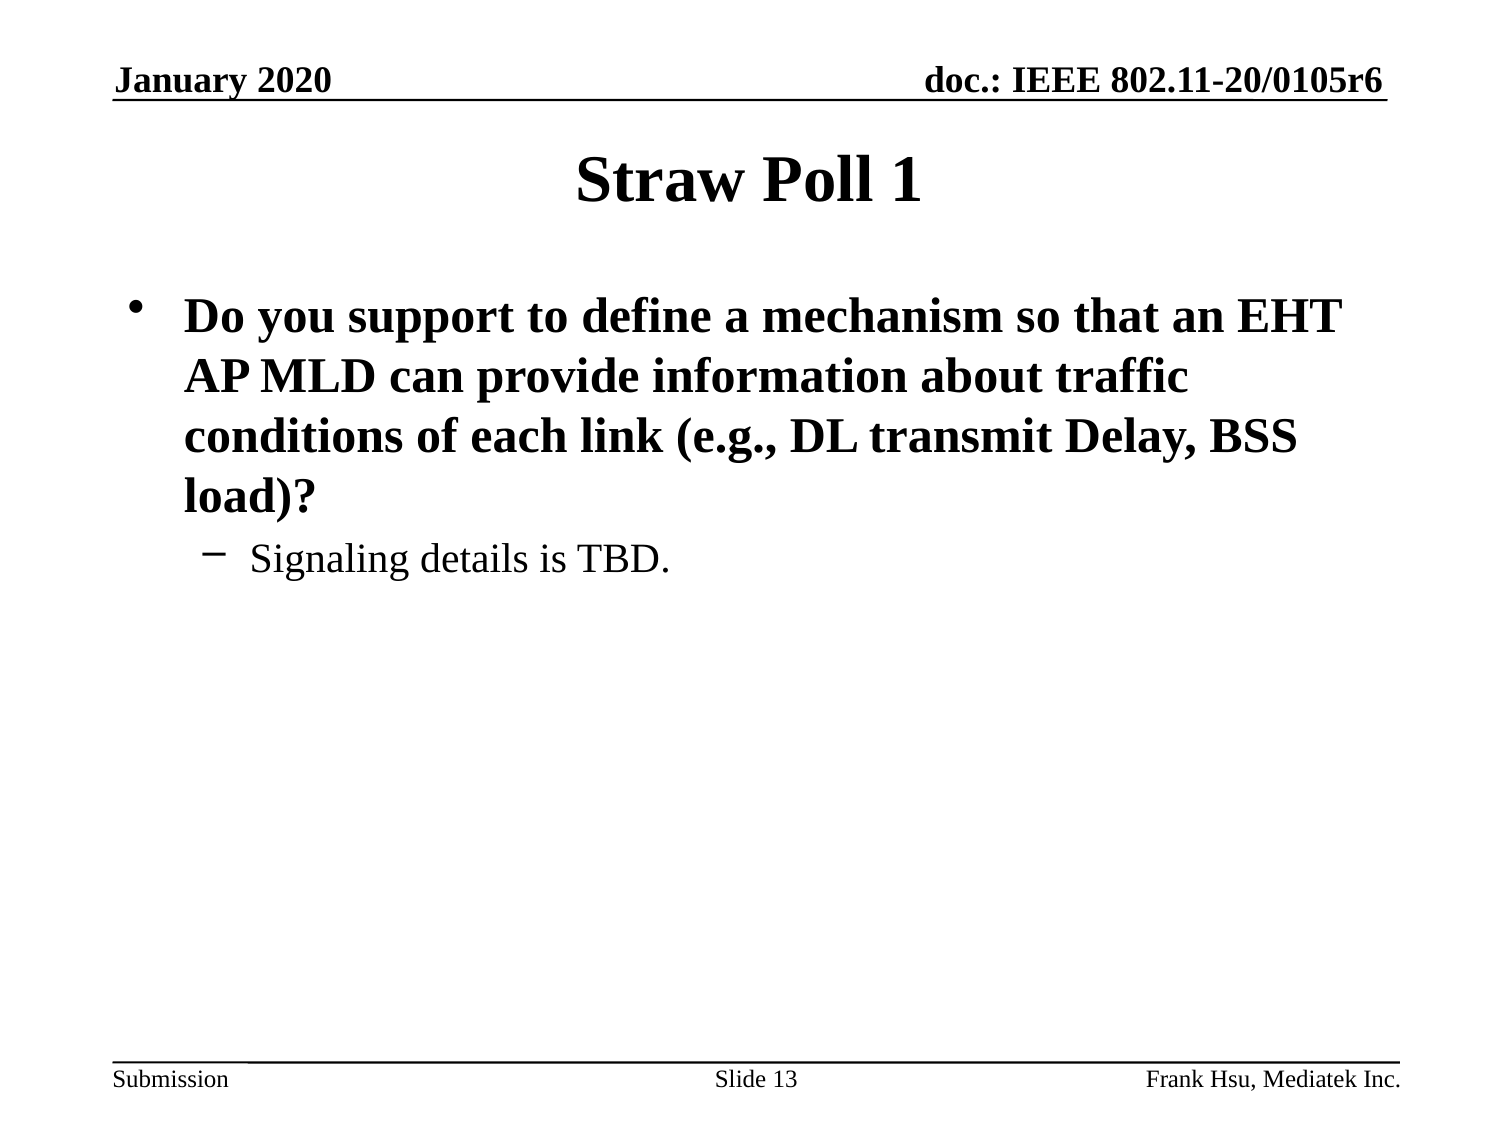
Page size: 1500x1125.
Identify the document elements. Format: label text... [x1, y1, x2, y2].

footer Frank Hsu, Mediatek Inc. [1128, 1061, 1402, 1093]
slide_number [114, 54, 335, 101]
title Straw Poll 1 [112, 112, 1388, 238]
slide_number Slide 13 [712, 1061, 800, 1093]
list Do you support to define a mechanism so that an EHT AP MLD can provide information about traffic conditions of each link (e.g., DL transmit Delay, BSS load)? Signaling details is TBD. [112, 274, 1388, 1001]
